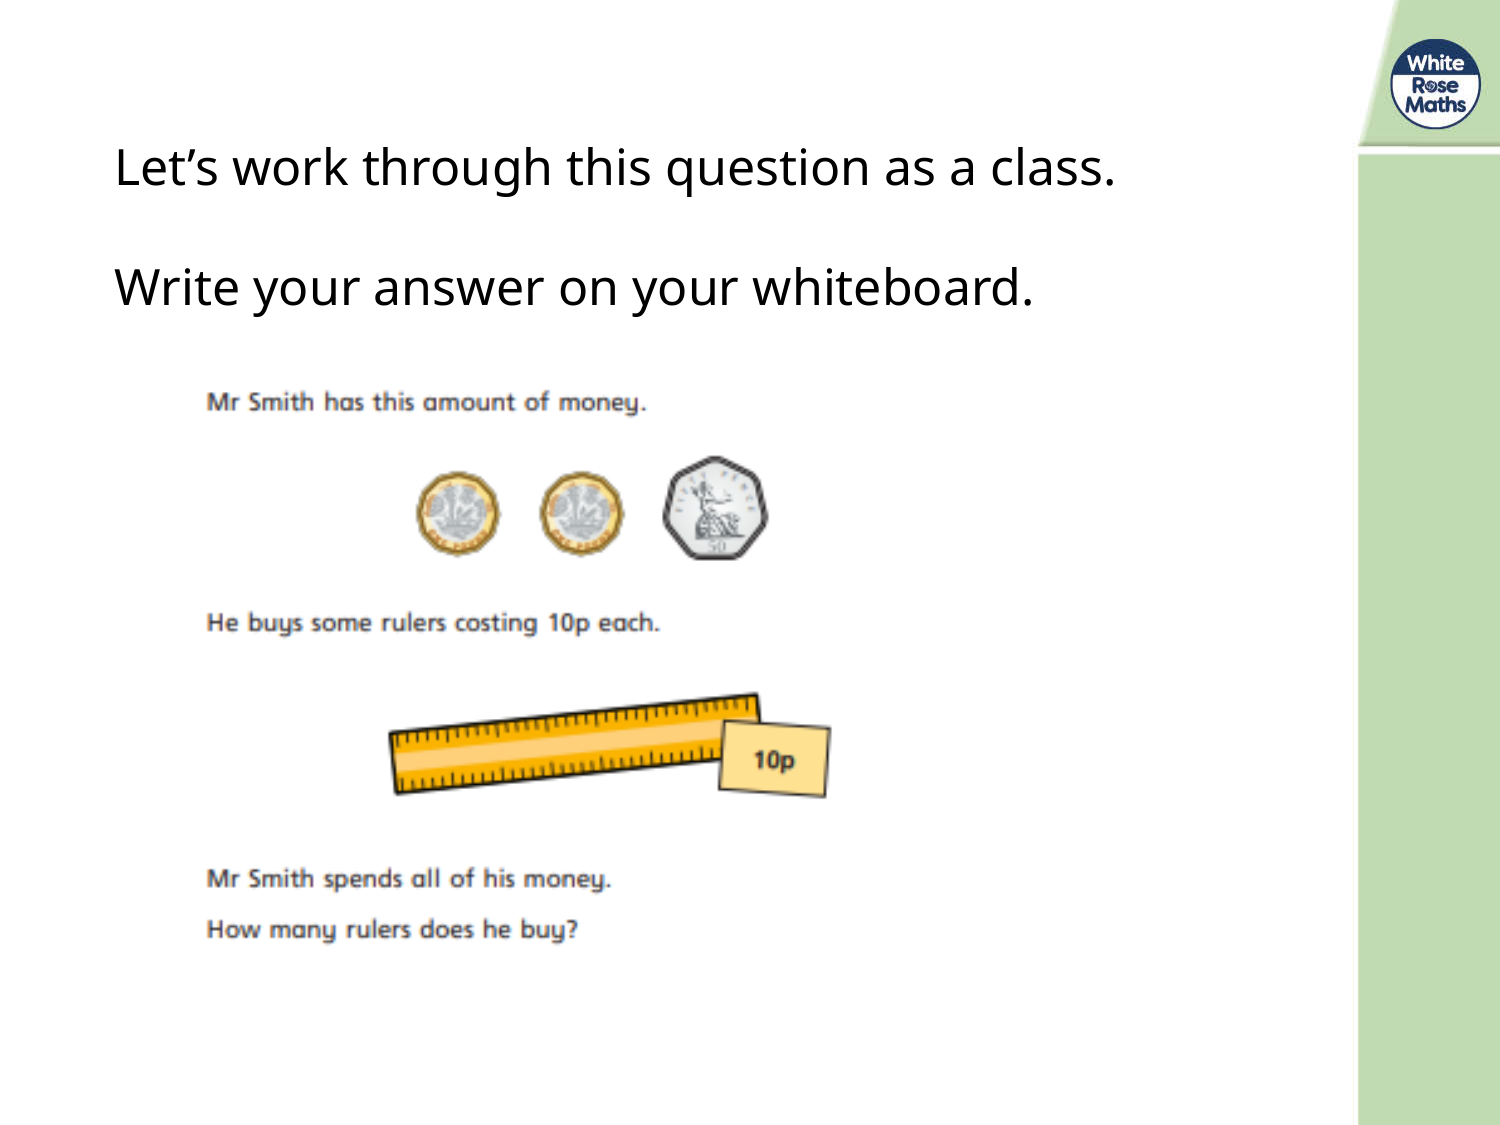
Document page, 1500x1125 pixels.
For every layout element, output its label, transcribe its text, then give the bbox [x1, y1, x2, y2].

picture [0, 0, 1500, 1125]
text_box Let’s work through this question as a class. Write your answer on your whiteboard. [99, 128, 1257, 324]
